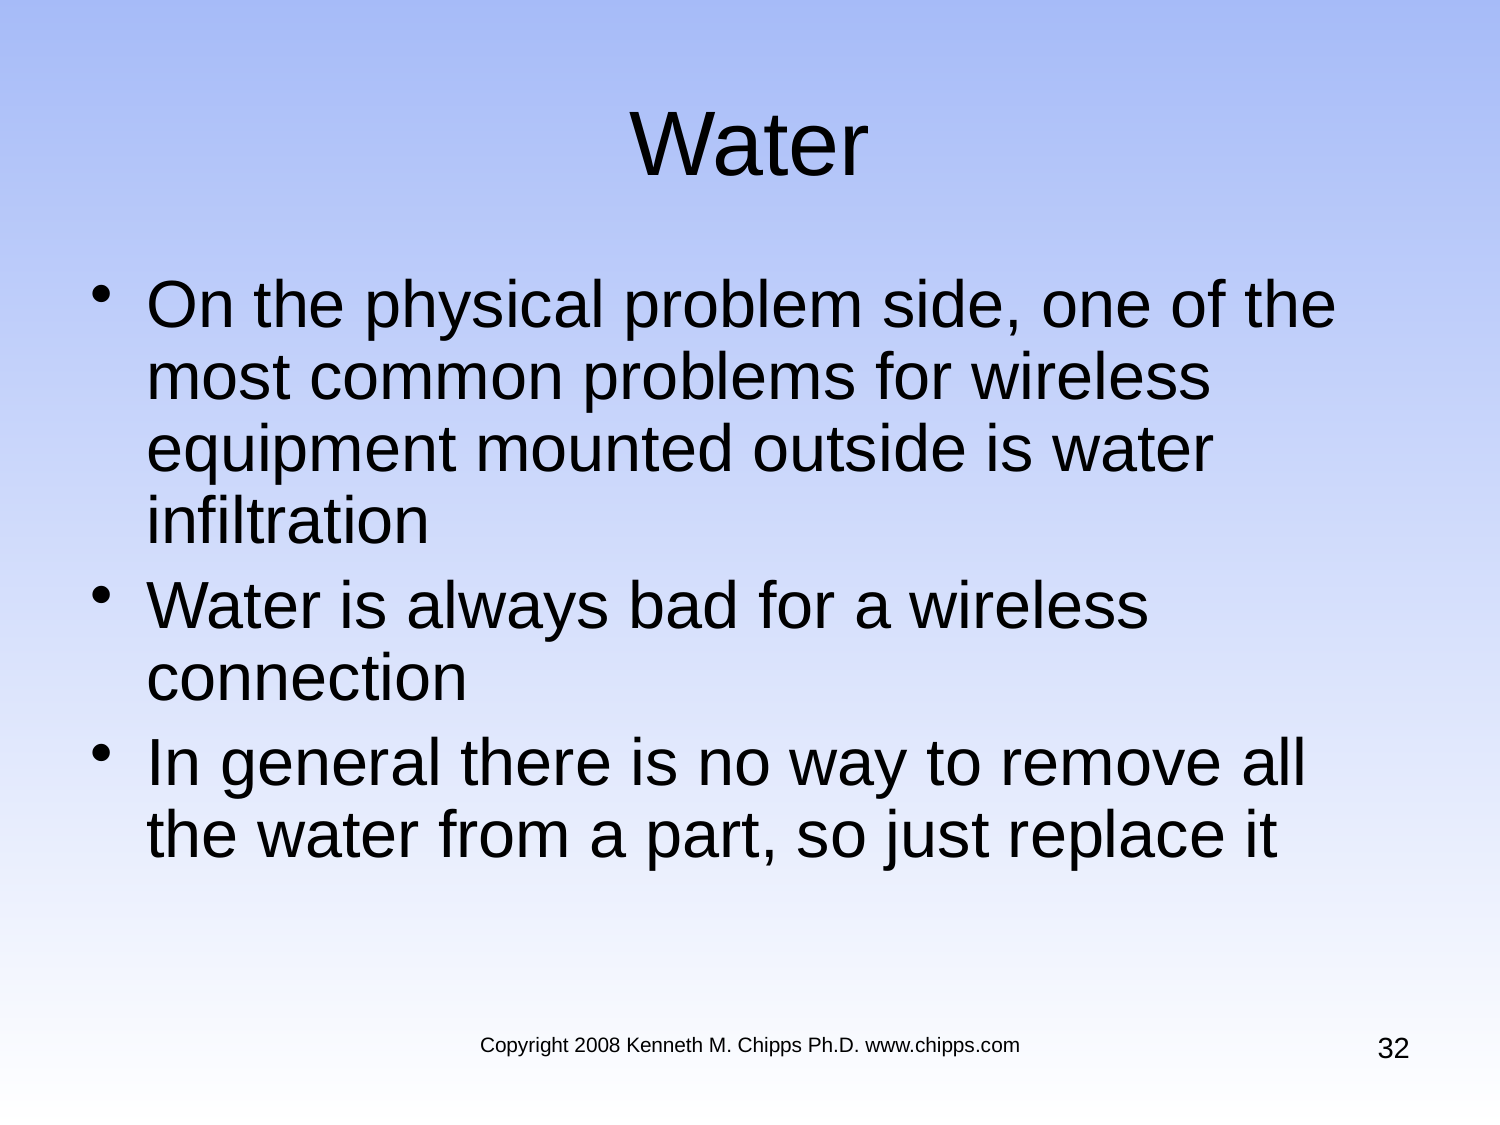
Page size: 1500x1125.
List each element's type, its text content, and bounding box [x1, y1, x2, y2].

footer Copyright 2008 Kenneth M. Chipps Ph.D. www.chipps.com [449, 1024, 1051, 1103]
list On the physical problem side, one of the most common problems for wireless equipment mounted outside is water infiltration Water is always bad for a wireless connection In general there is no way to remove all the water from a part, so just replace it [75, 262, 1425, 1005]
slide_number 32 [1074, 1021, 1426, 1101]
title Water [75, 45, 1425, 233]
